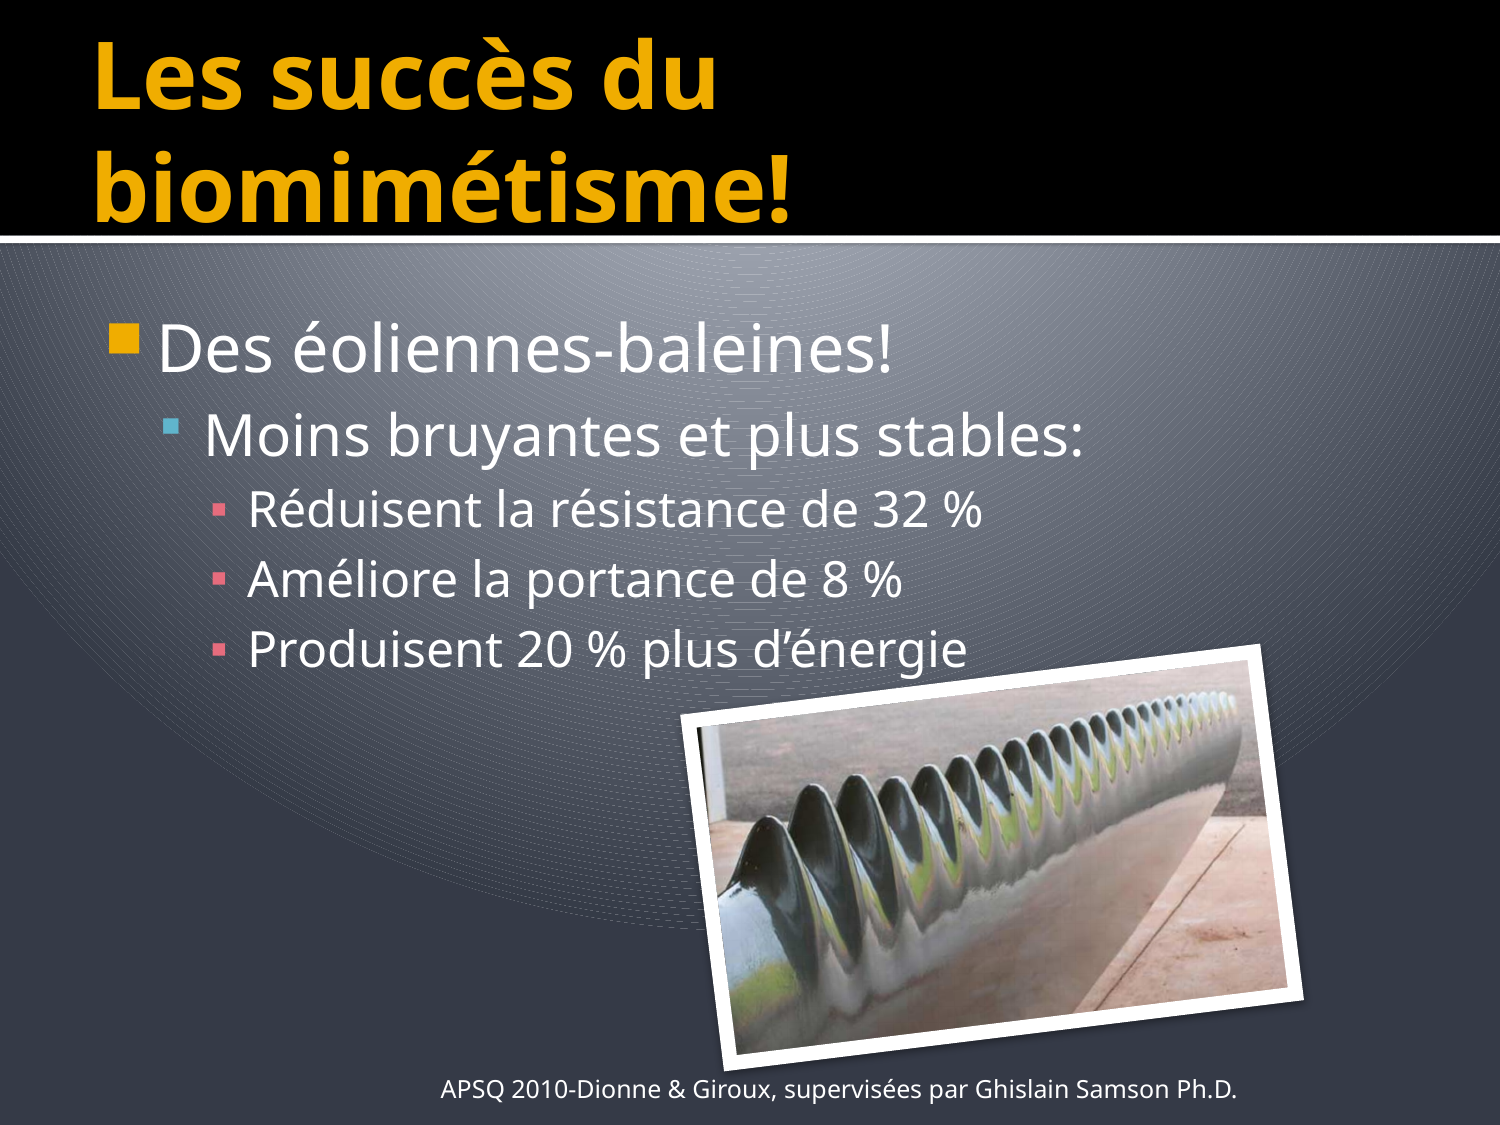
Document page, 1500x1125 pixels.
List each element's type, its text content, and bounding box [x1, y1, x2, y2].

picture [697, 661, 1287, 1054]
title Les succès du biomimétisme! [75, 25, 1425, 231]
list Des éoliennes-baleines! Moins bruyantes et plus stables: Réduisent la résistance de 32 % Améliore la portance de 8 % Produisent 20 % plus d’énergie [75, 291, 1425, 1050]
footer APSQ 2010-Dionne & Giroux, supervisées par Ghislain Samson Ph.D. [433, 1062, 1337, 1108]
